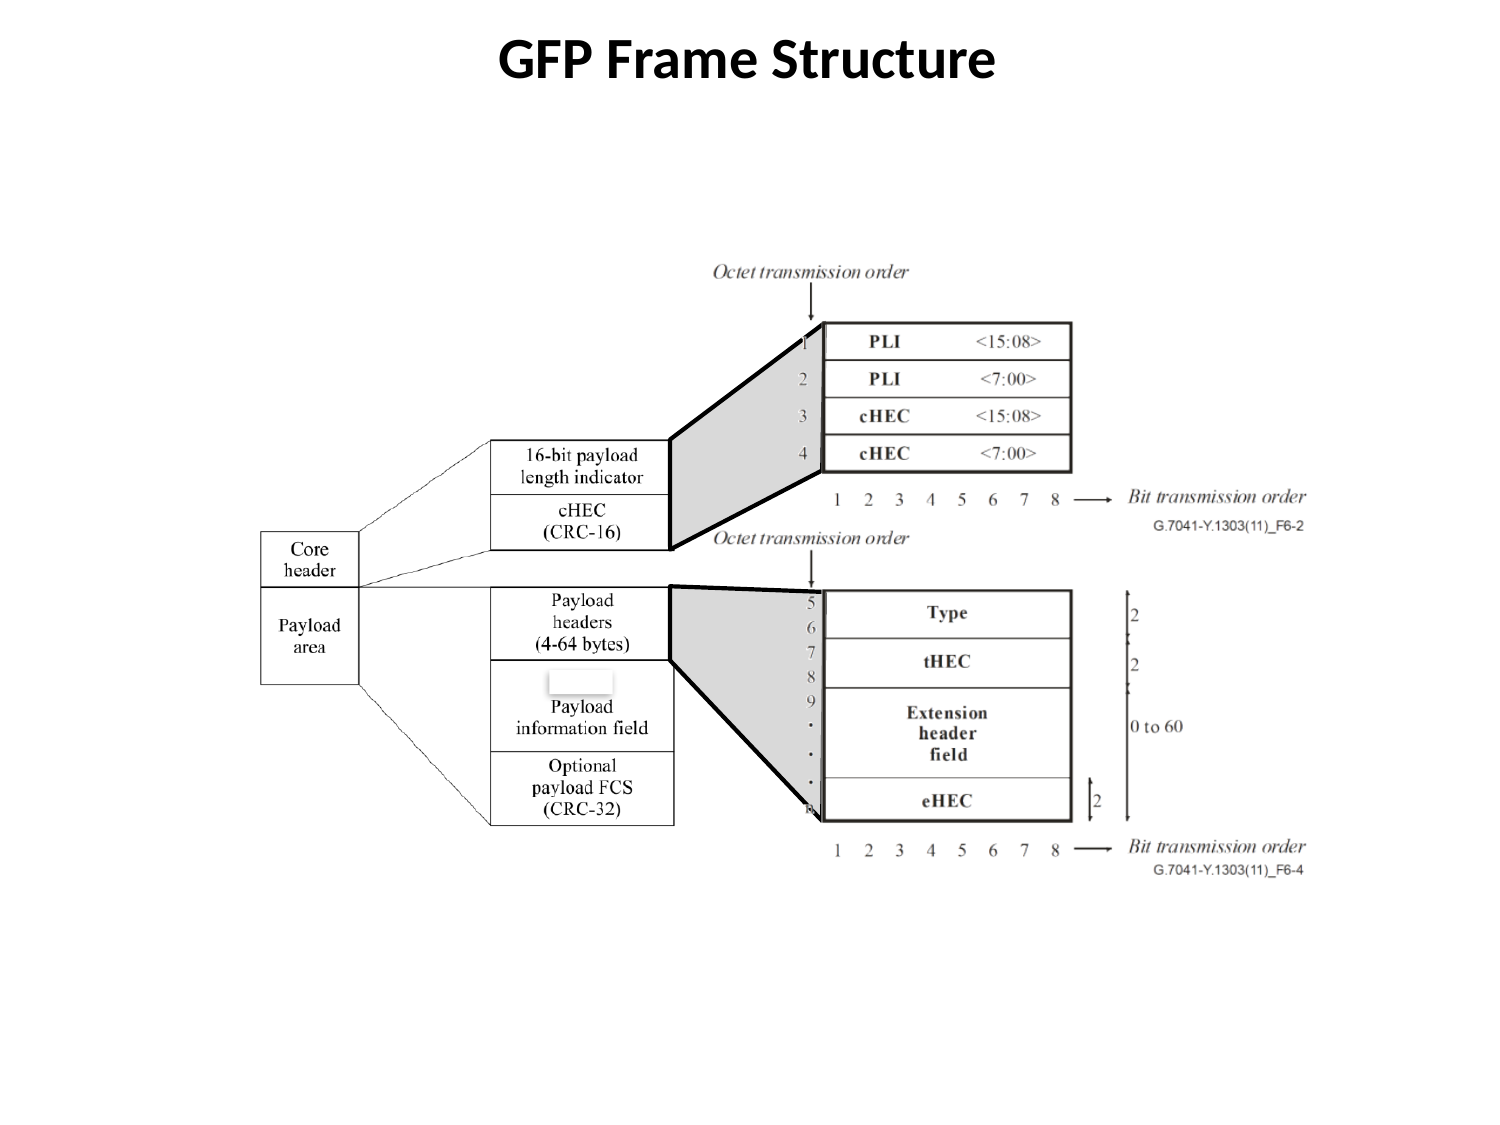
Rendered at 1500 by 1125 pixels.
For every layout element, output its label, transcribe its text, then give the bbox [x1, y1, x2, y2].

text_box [240, 238, 1341, 902]
text_box GFP Frame Structure [37, 12, 1459, 130]
